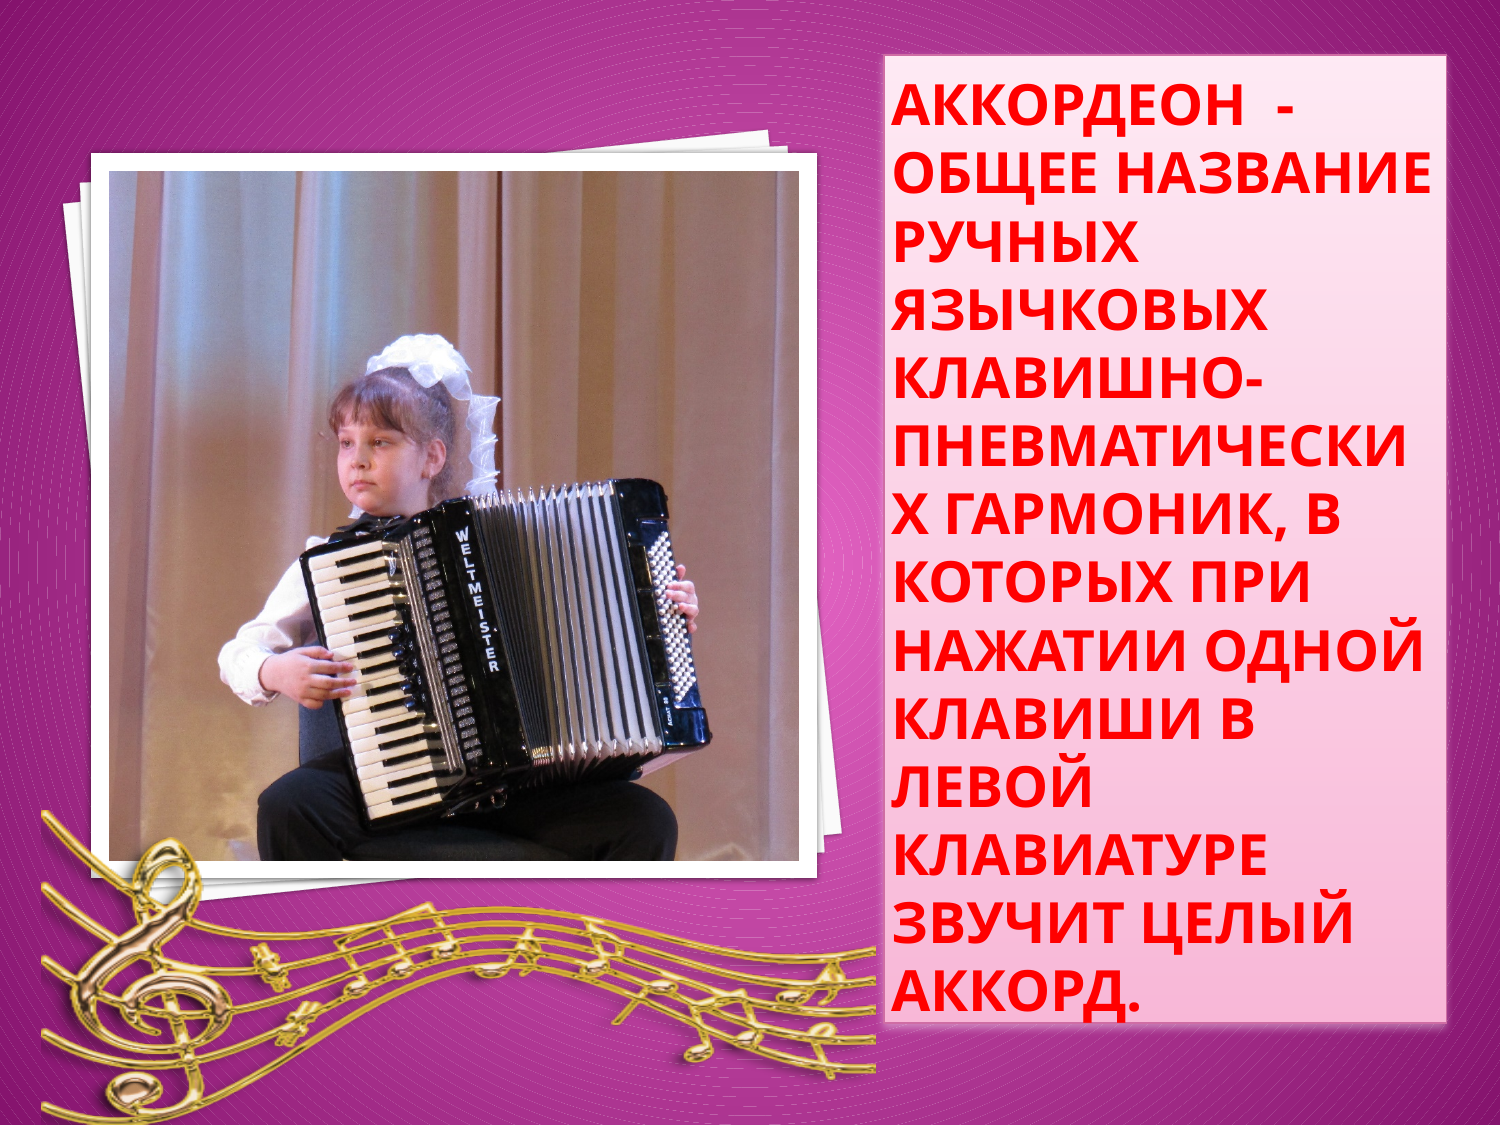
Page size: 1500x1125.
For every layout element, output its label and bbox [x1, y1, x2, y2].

picture [41, 810, 876, 1125]
list [879, 54, 1447, 1035]
picture [108, 170, 800, 809]
